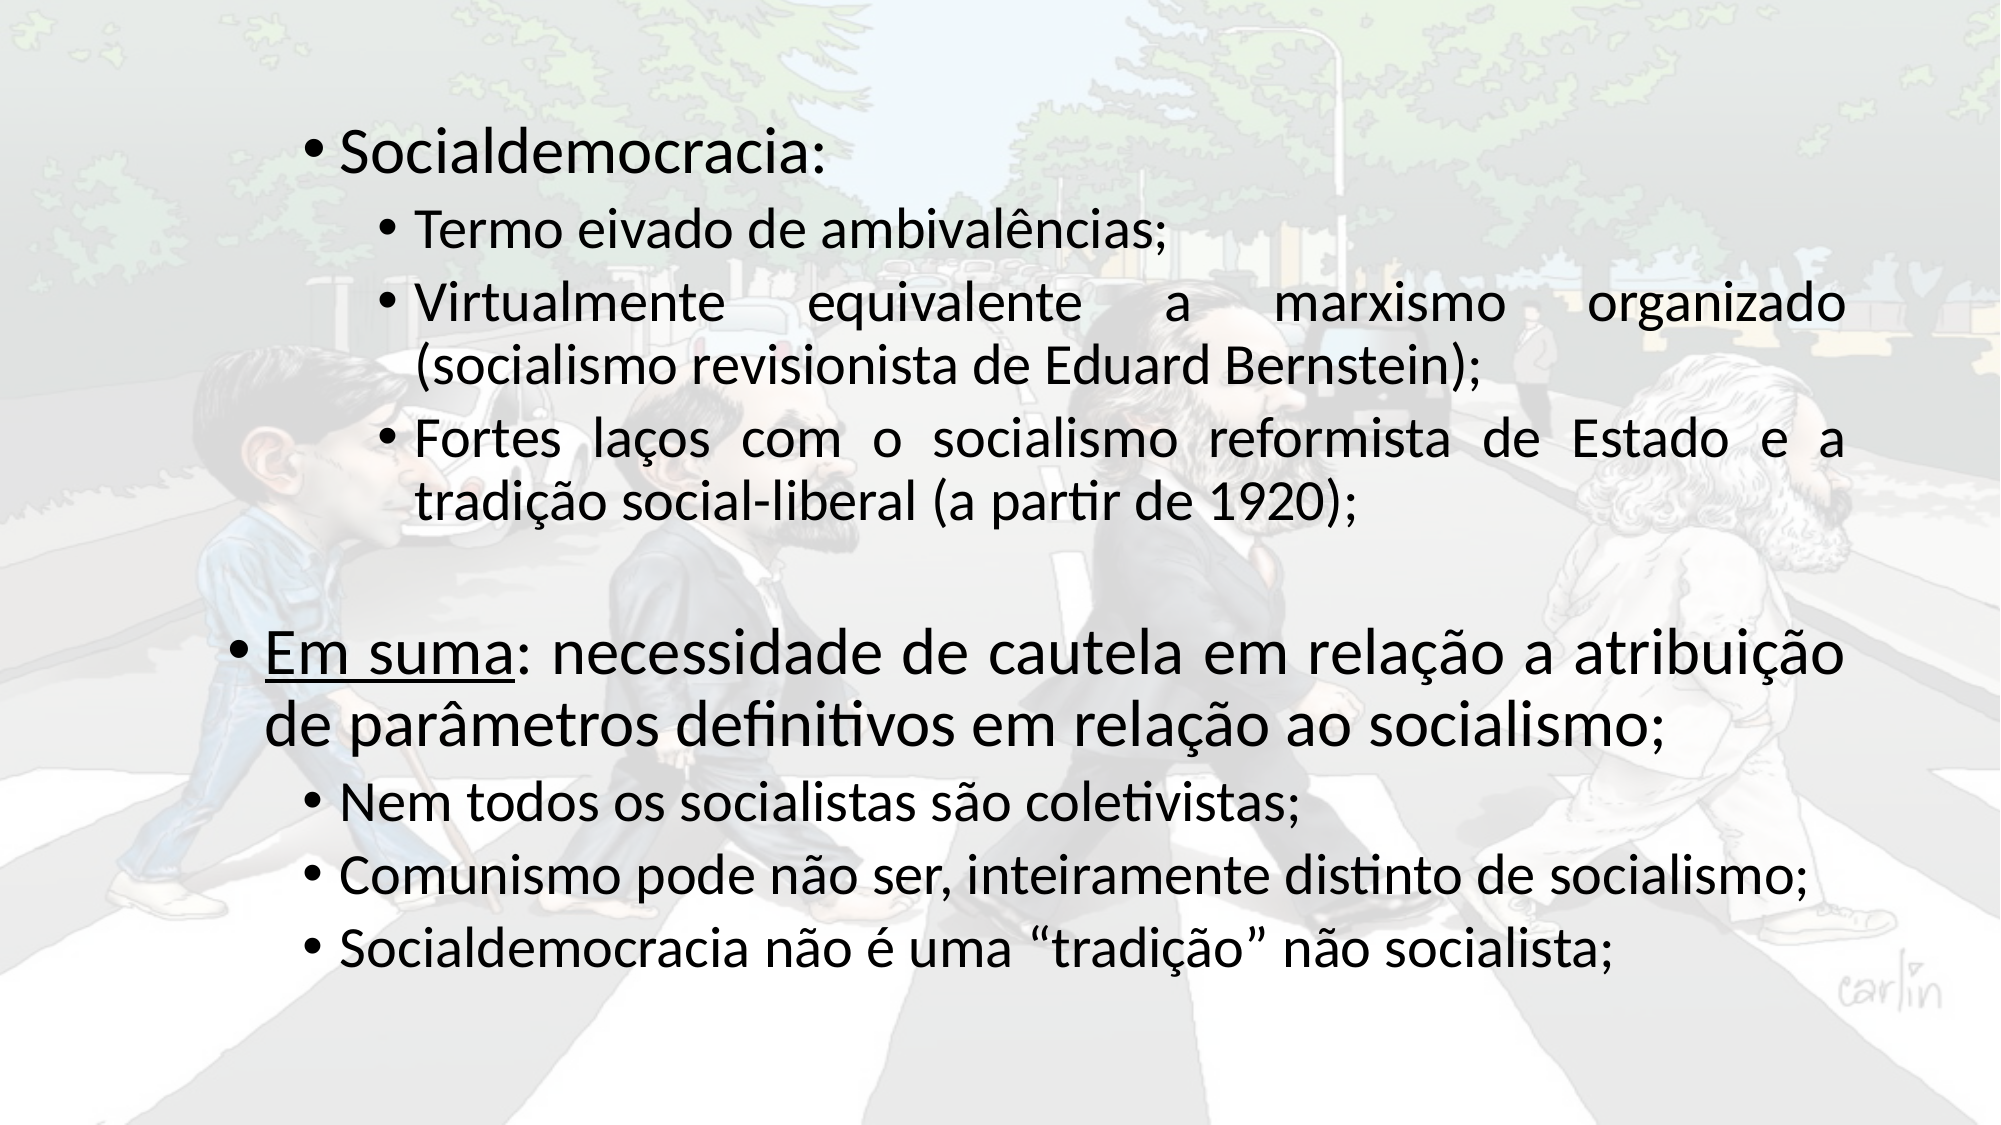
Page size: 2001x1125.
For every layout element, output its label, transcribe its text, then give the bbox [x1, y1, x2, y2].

list Socialdemocracia: Termo eivado de ambivalências; Virtualmente equivalente a marxismo organizado (socialismo revisionista de Eduard Bernstein); Fortes laços com o socialismo reformista de Estado e a tradição social-liberal (a partir de 1920); Em suma: necessidade de cautela em relação a atribuição de parâmetros definitivos em relação ao socialismo; Nem todos os socialistas são coletivistas; Comunismo pode não ser, inteiramente distinto de socialismo; Socialdemocracia não é uma “tradição” não socialista; [137, 108, 1863, 1017]
